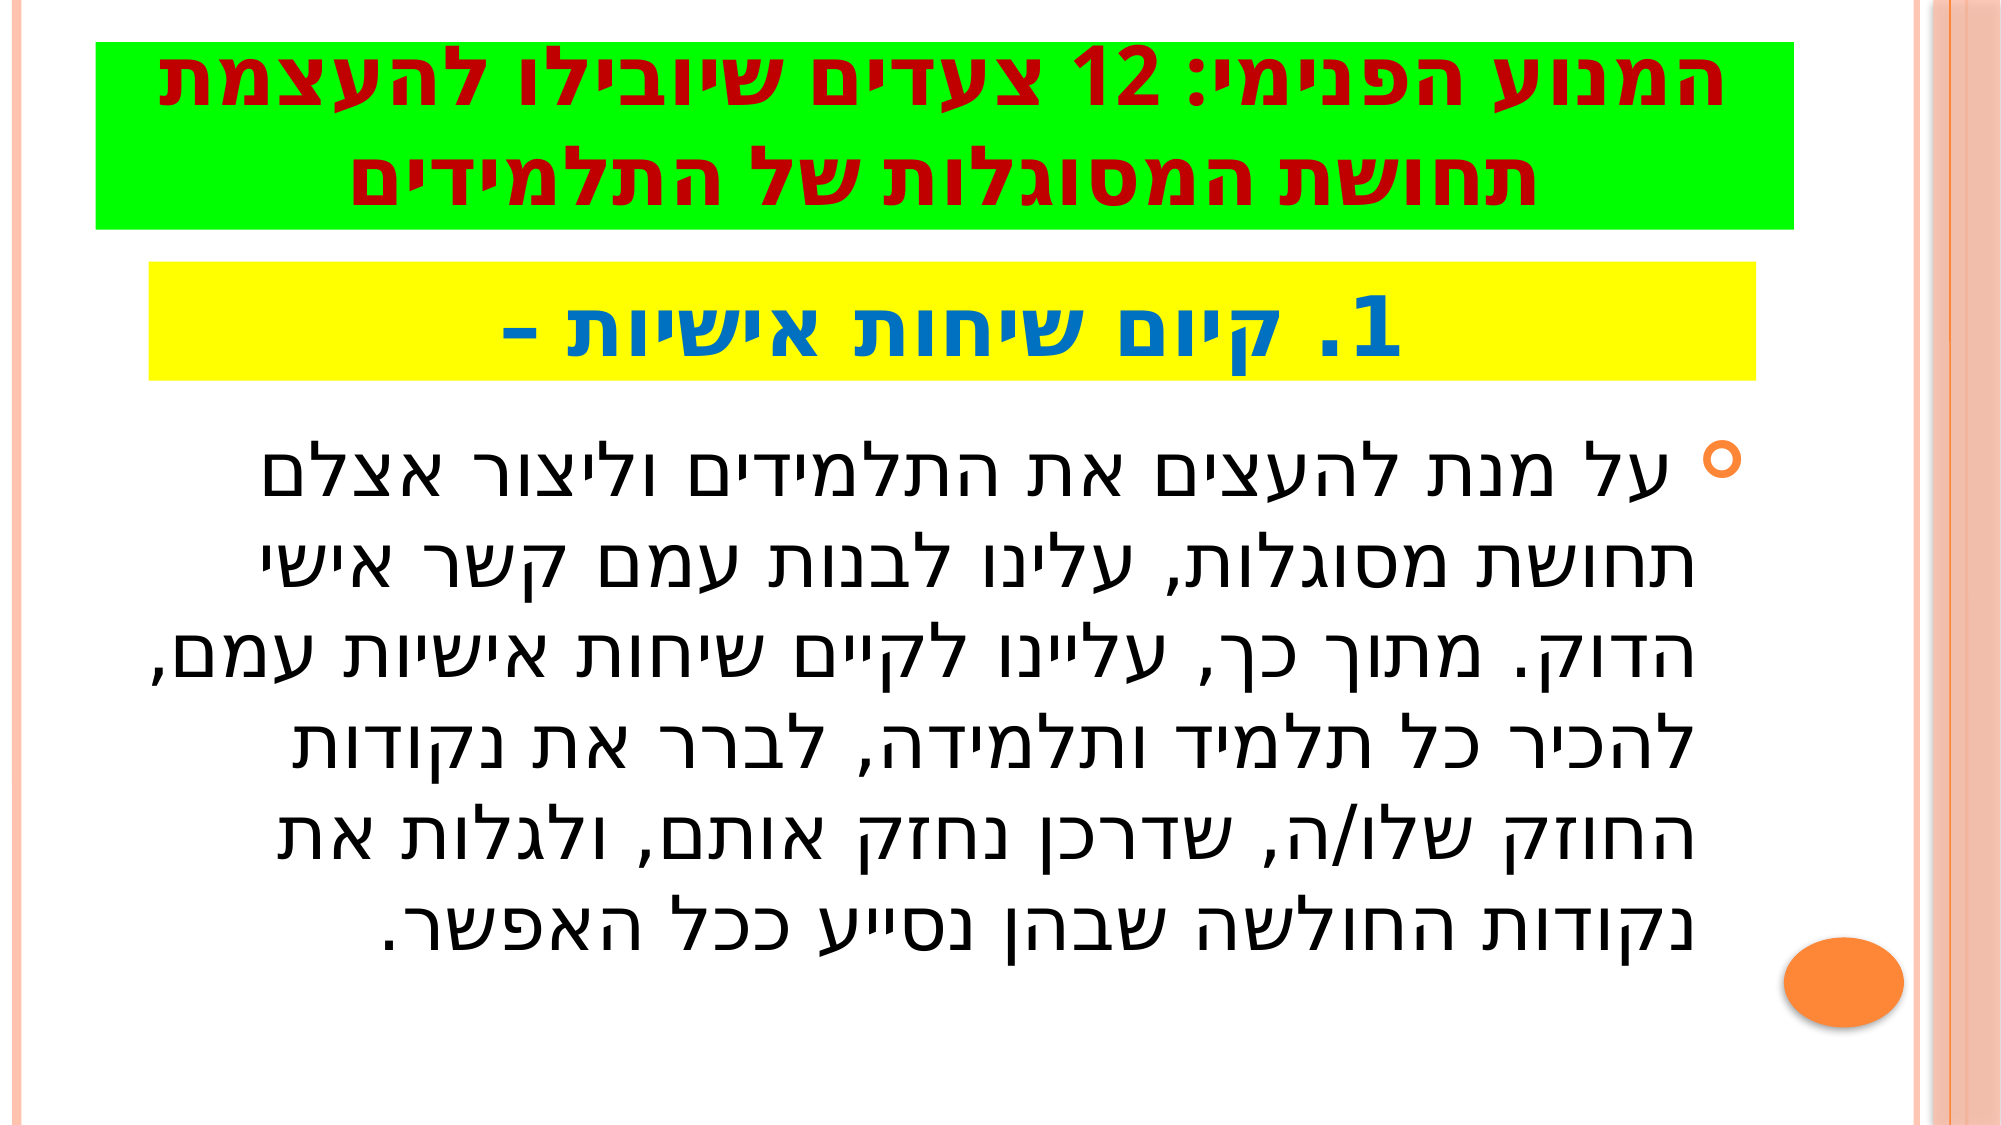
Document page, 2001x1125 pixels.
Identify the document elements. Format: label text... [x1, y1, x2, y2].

title המנוע הפנימי: 12 צעדים שיובילו להעצמת תחושת המסוגלות של התלמידים [95, 42, 1794, 230]
list על מנת להעצים את התלמידים וליצור אצלם תחושת מסוגלות, עלינו לבנות עמם קשר אישי הדוק. מתוך כך, עליינו לקיים שיחות אישיות עמם, להכיר כל תלמיד ותלמידה, לברר את נקודות החוזק שלו/ה, שדרכן נחזק אותם, ולגלות את נקודות החולשה שבהן נסייע ככל האפשר. [122, 413, 1757, 1055]
text_box 1. קיום שיחות אישיות – [148, 261, 1757, 381]
